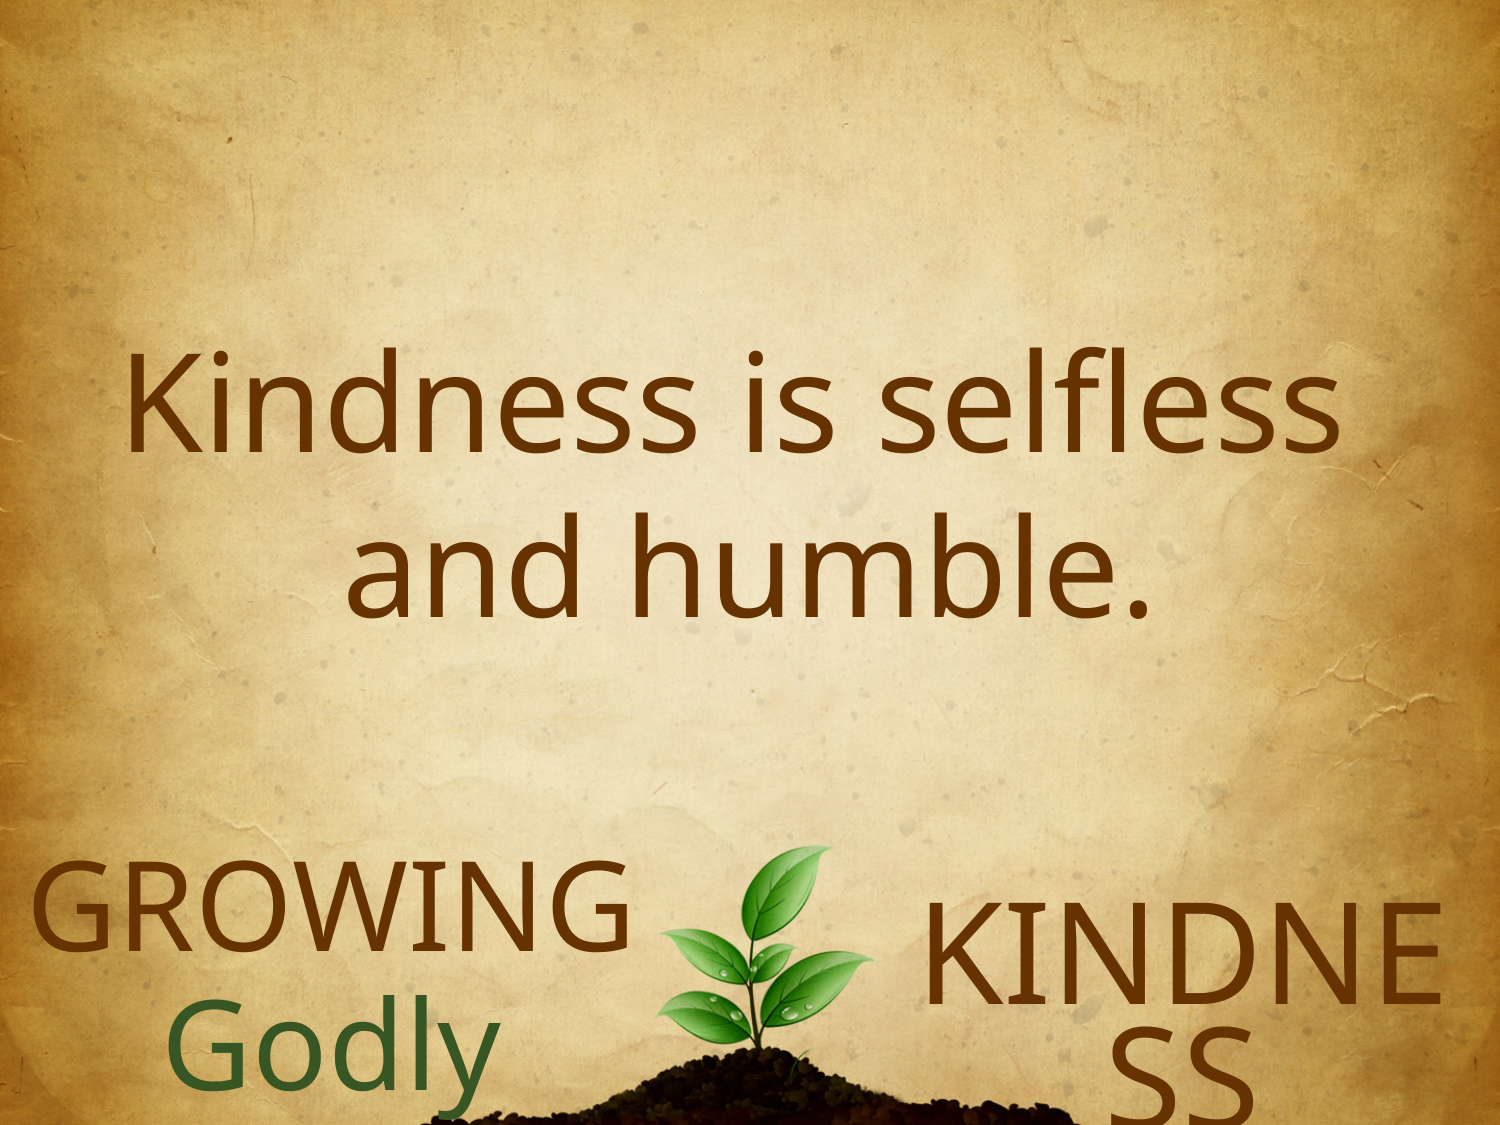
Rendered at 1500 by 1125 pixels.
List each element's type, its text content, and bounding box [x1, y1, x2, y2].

text_box Godly Character [0, 958, 664, 1125]
text_box kindness [865, 900, 1500, 1125]
text_box Growing [0, 818, 664, 958]
picture [0, 0, 1500, 1125]
text_box Kindness is selfless and humble. [32, 307, 1468, 653]
